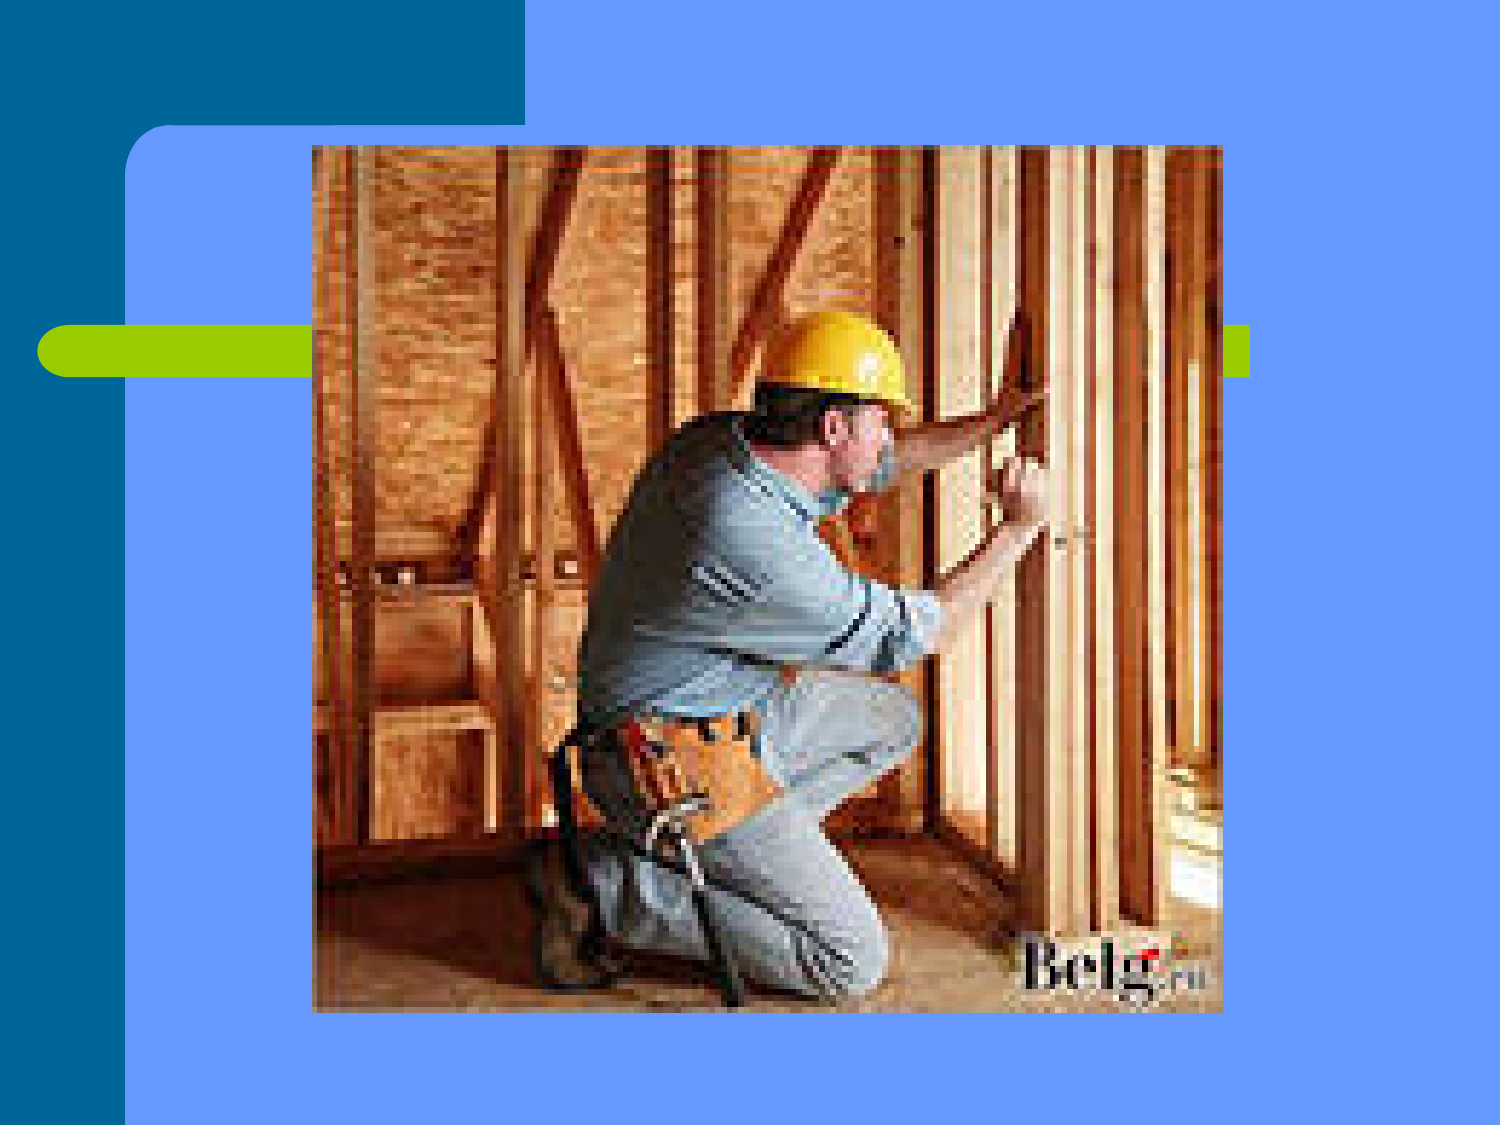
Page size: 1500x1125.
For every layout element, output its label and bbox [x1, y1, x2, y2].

picture [312, 145, 1223, 1013]
